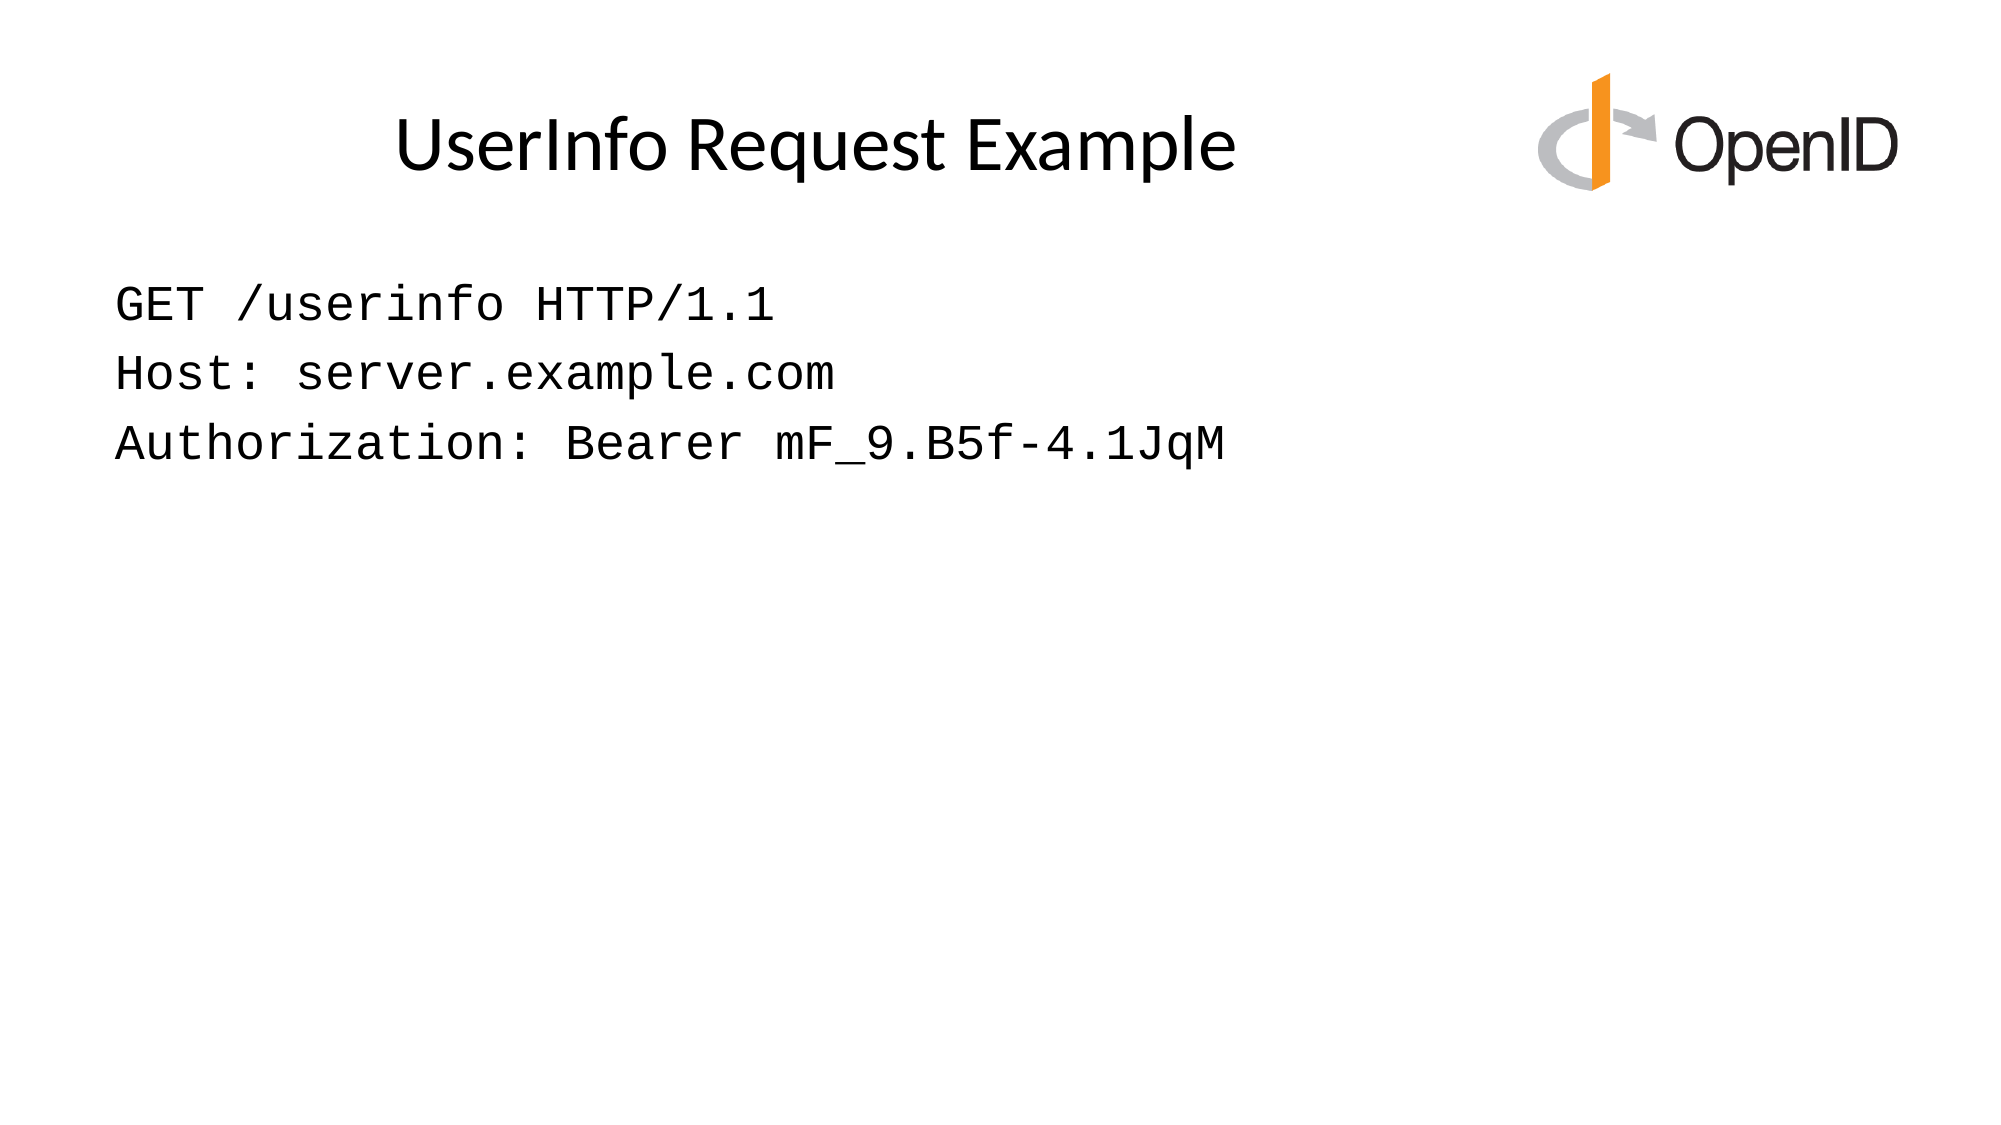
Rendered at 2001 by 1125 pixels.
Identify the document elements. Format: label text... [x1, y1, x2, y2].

picture [1534, 49, 1931, 229]
title UserInfo Request Example [99, 45, 1534, 233]
list GET /userinfo HTTP/1.1 Host: server.example.com Authorization: Bearer mF_9.B5f-4.1JqM [99, 262, 1900, 1035]
